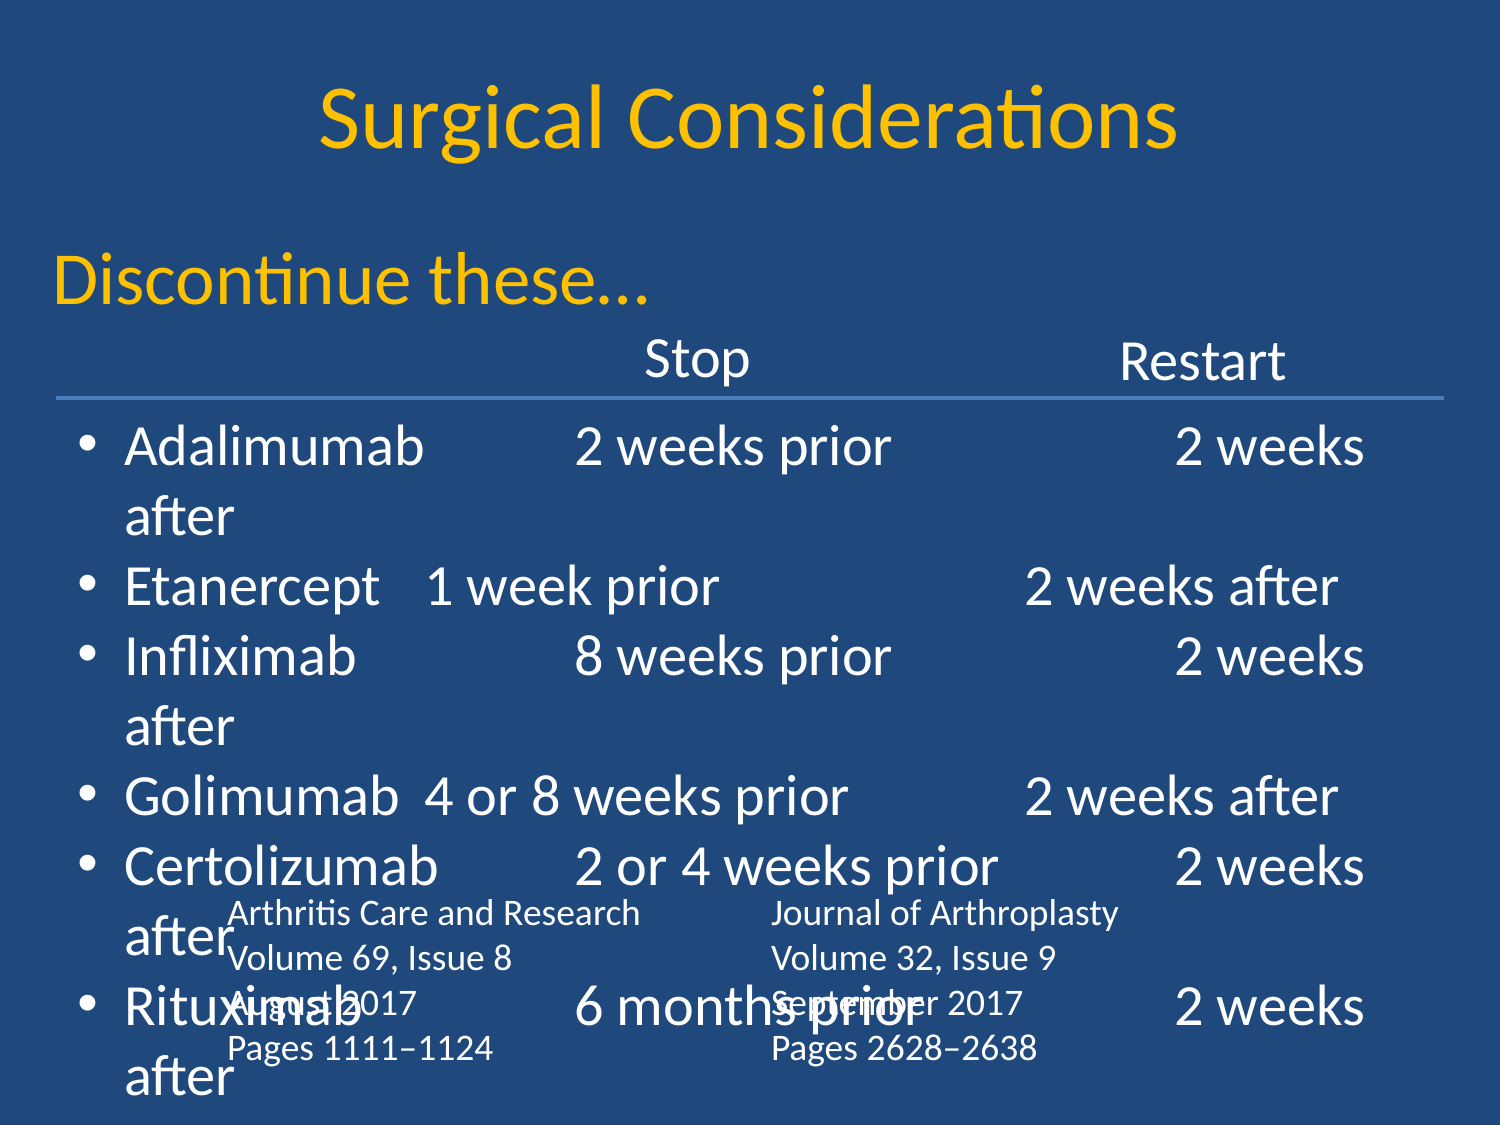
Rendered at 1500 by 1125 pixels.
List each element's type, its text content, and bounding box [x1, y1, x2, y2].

text_box Arthritis Care and Research Volume 69, Issue 8 August 2017 Pages 1111–1124 [212, 880, 663, 1076]
text_box Restart [1104, 314, 1405, 396]
text_box Surgical Considerations [0, 49, 1500, 175]
text_box Journal of Arthroplasty Volume 32, Issue 9 September 2017 Pages 2628–2638 [756, 880, 1319, 1076]
text_box Stop [629, 311, 821, 396]
text_box Adalimumab 2 weeks prior 2 weeks after Etanercept 1 week prior 2 weeks after Infliximab 8 weeks prior 2 weeks after Golimumab 4 or 8 weeks prior 2 weeks after Certolizumab 2 or 4 weeks prior 2 weeks after Rituximab 6 months prior 2 weeks after [62, 399, 1463, 1125]
text_box Discontinue these… [37, 221, 725, 327]
